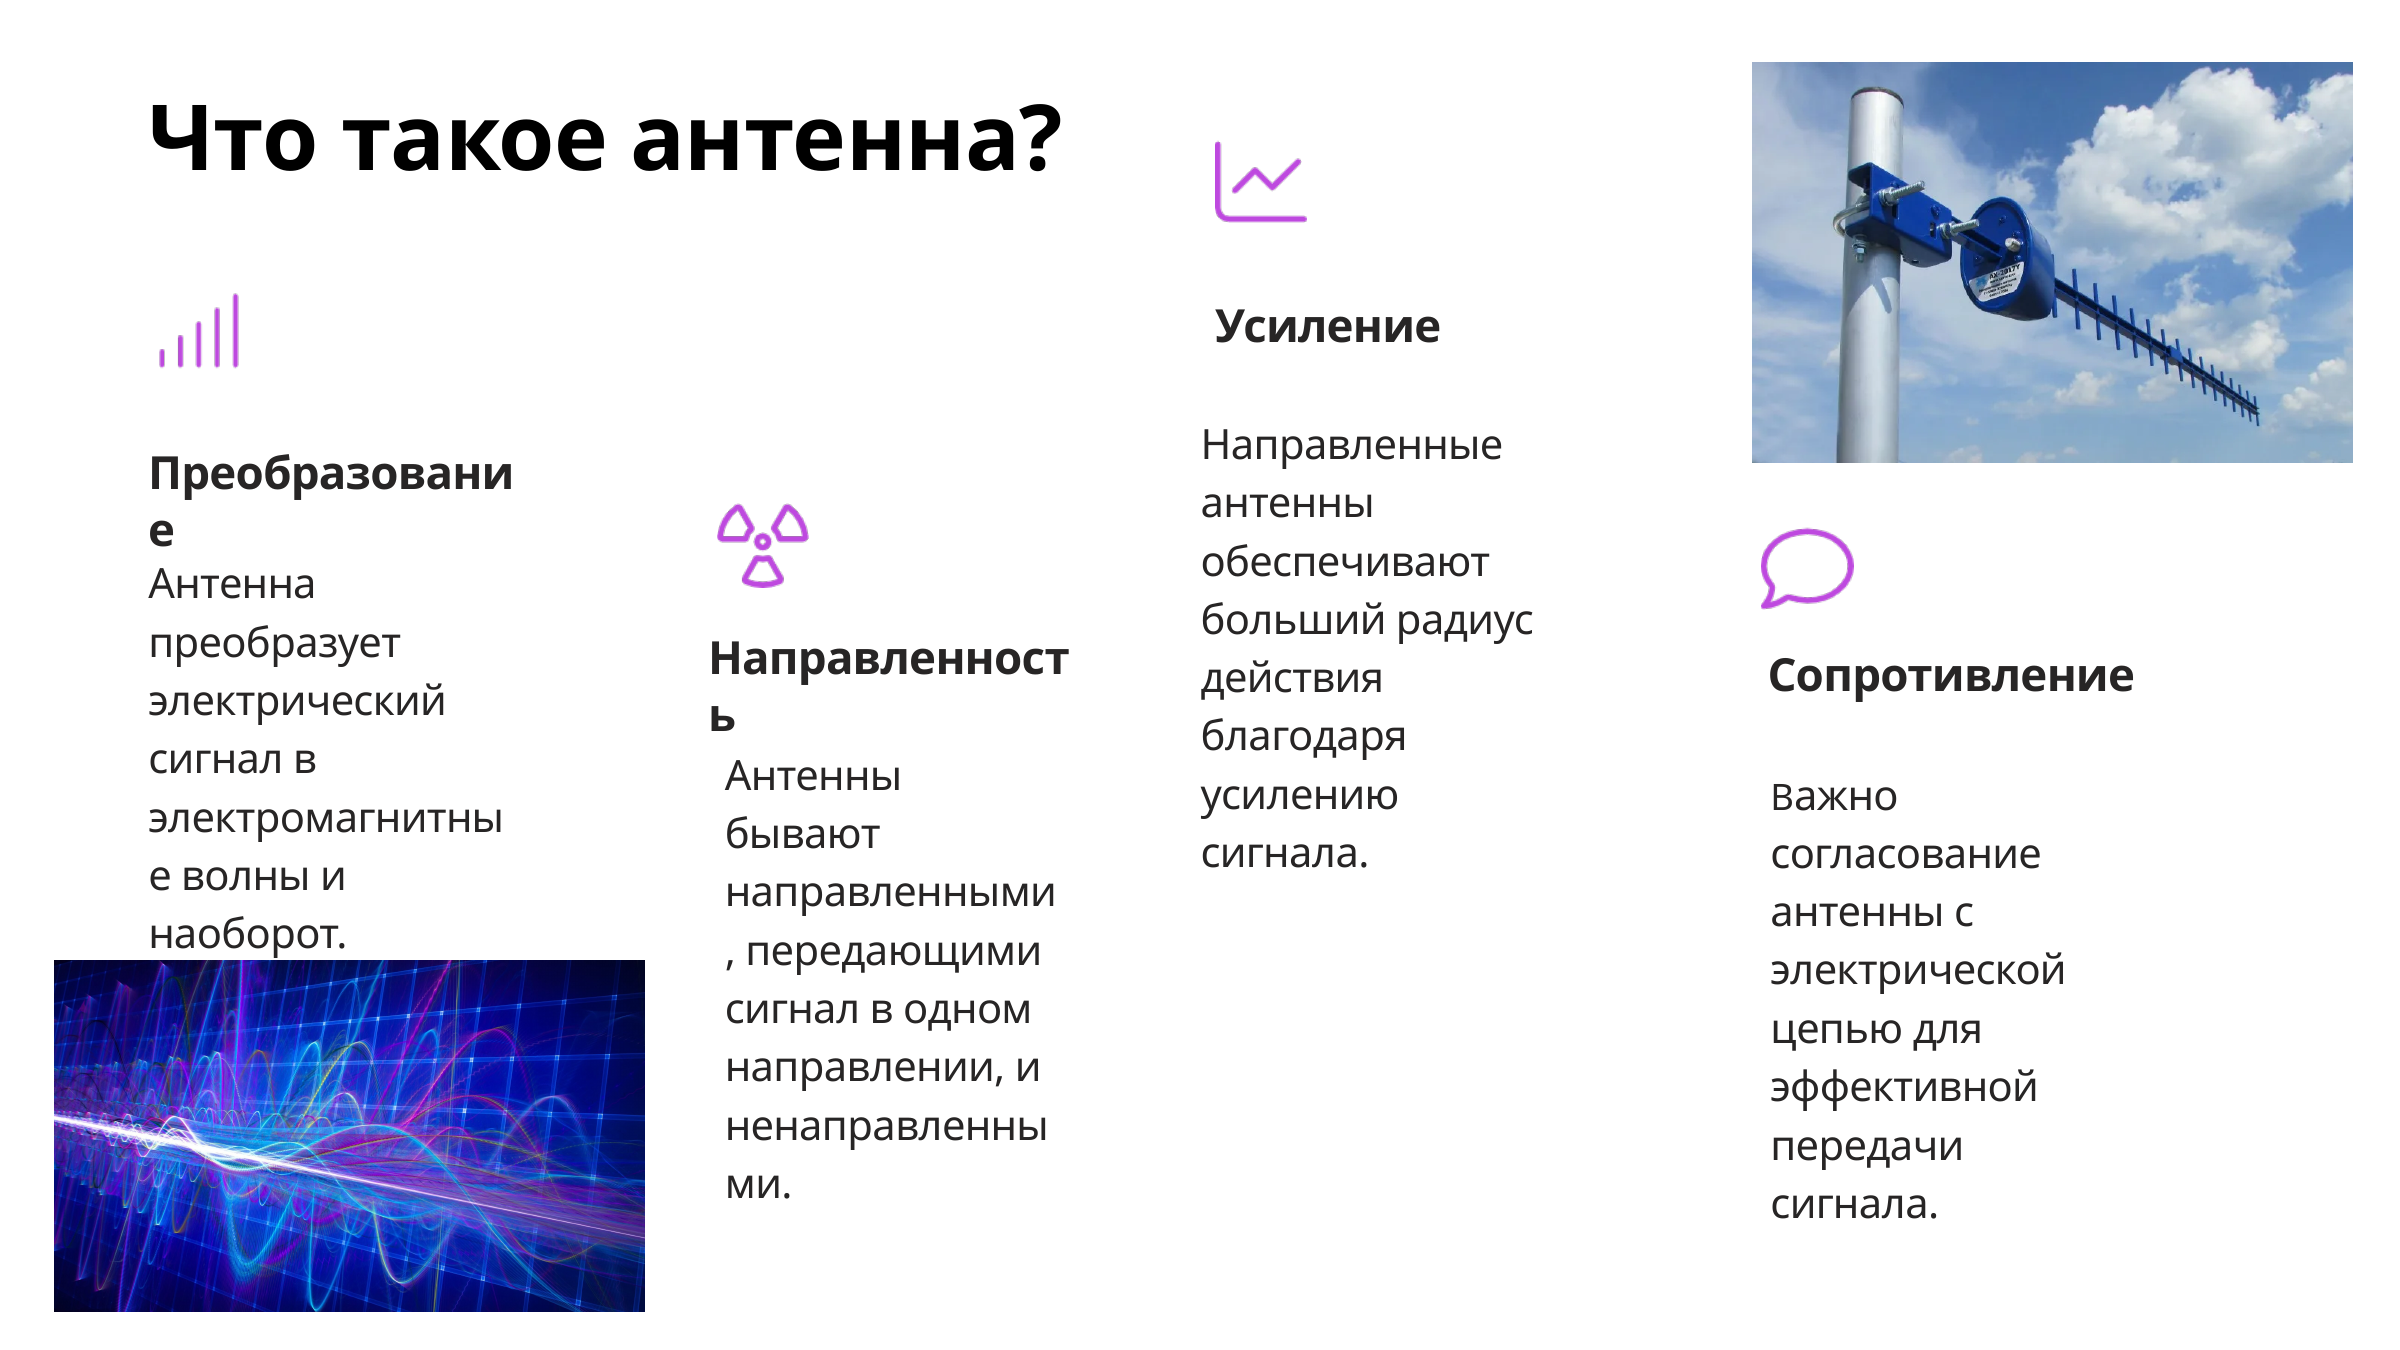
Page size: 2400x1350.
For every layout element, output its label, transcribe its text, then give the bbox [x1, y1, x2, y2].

text_box Что такое антенна? [133, 67, 1049, 182]
picture [153, 285, 245, 378]
picture [1752, 62, 2353, 463]
text_box Антенна преобразует электрический сигнал в электромагнитные волны и наоборот. [133, 541, 523, 775]
picture [1761, 523, 1854, 615]
text_box Важно согласование антенны с электрической цепью для эффективной передачи сигнала. [1755, 752, 2122, 1045]
picture [717, 496, 809, 588]
picture [54, 960, 645, 1312]
text_box Усиление [1199, 286, 1567, 344]
text_box Направленность [693, 619, 1098, 733]
text_box Преобразование [133, 433, 549, 548]
text_box Сопротивление [1752, 636, 2200, 751]
text_box Антенны бывают направленными, передающими сигнал в одном направлении, и ненаправленными. [710, 732, 1077, 1025]
picture [1215, 136, 1307, 228]
text_box Направленные антенны обеспечивают больший радиус действия благодаря усилению сигнала. [1185, 402, 1553, 694]
